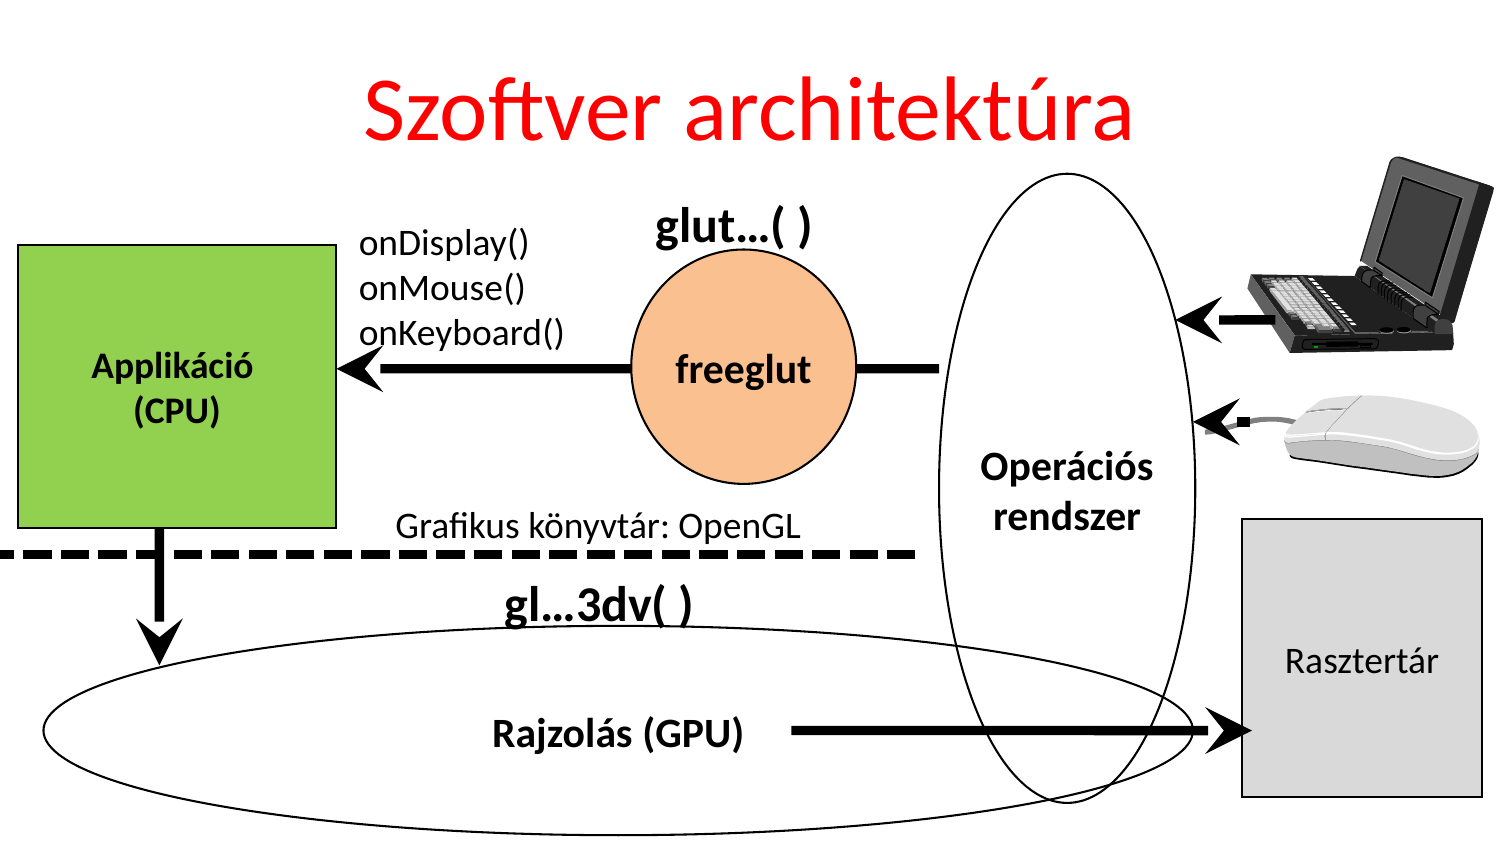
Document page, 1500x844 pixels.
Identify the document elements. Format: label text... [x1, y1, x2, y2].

text_box [337, 360, 358, 380]
text_box freeglut [631, 260, 857, 484]
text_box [1204, 395, 1485, 482]
text_box Rajzolás (GPU) [43, 625, 1193, 836]
text_box Operációs rendszer [1049, 785, 1110, 803]
text_box [1231, 720, 1253, 741]
text_box gl…3dv( ) [490, 564, 710, 628]
text_box Grafikus könyvtár: OpenGL [380, 493, 817, 553]
text_box Rasztertár [1242, 519, 1483, 797]
title Szoftver architektúra [75, 33, 1425, 175]
text_box Operációs rendszer [939, 173, 1196, 697]
text_box [149, 644, 170, 666]
text_box [1192, 418, 1199, 425]
text_box Applikáció (CPU) [17, 244, 337, 529]
text_box glut…( ) [640, 184, 829, 260]
text_box onDisplay() onMouse() onKeyboard() [343, 210, 640, 360]
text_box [1247, 155, 1500, 357]
text_box [1175, 309, 1196, 331]
